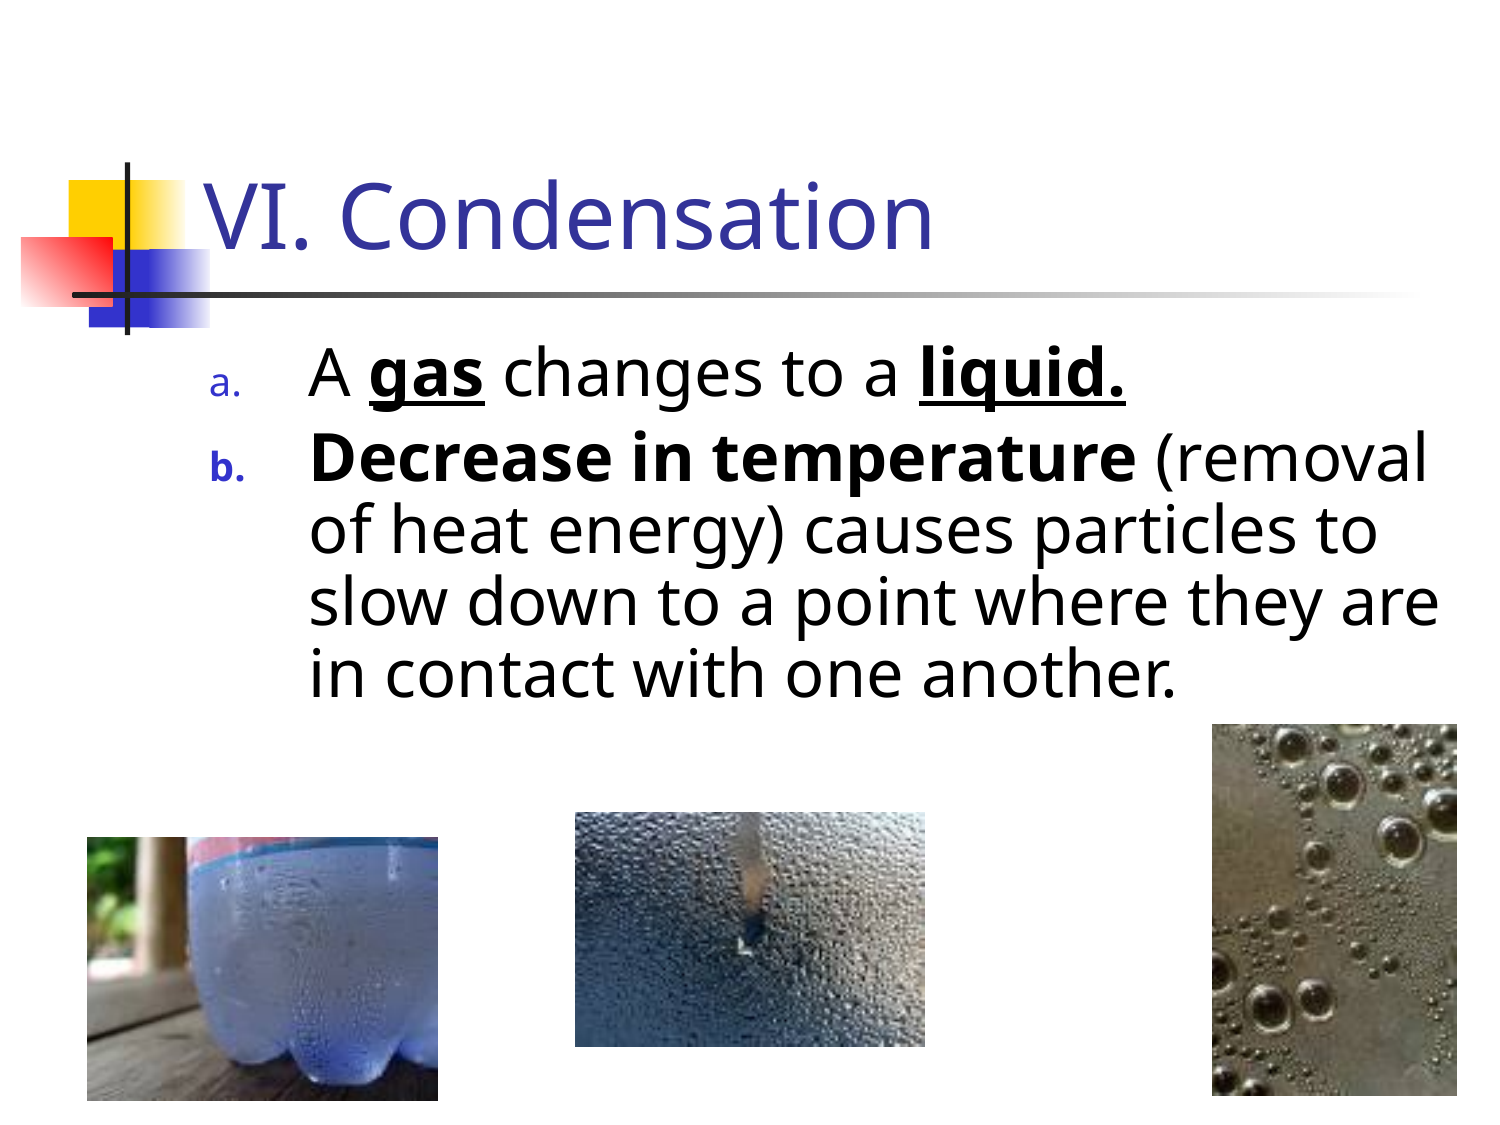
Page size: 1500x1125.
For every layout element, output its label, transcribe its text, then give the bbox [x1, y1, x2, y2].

title VI. Condensation [188, 35, 1468, 275]
list A gas changes to a liquid. Decrease in temperature (removal of heat energy) causes particles to slow down to a point where they are in contact with one another. [193, 331, 1469, 1006]
picture [1212, 724, 1457, 1096]
picture [574, 812, 926, 1047]
picture [87, 837, 438, 1102]
